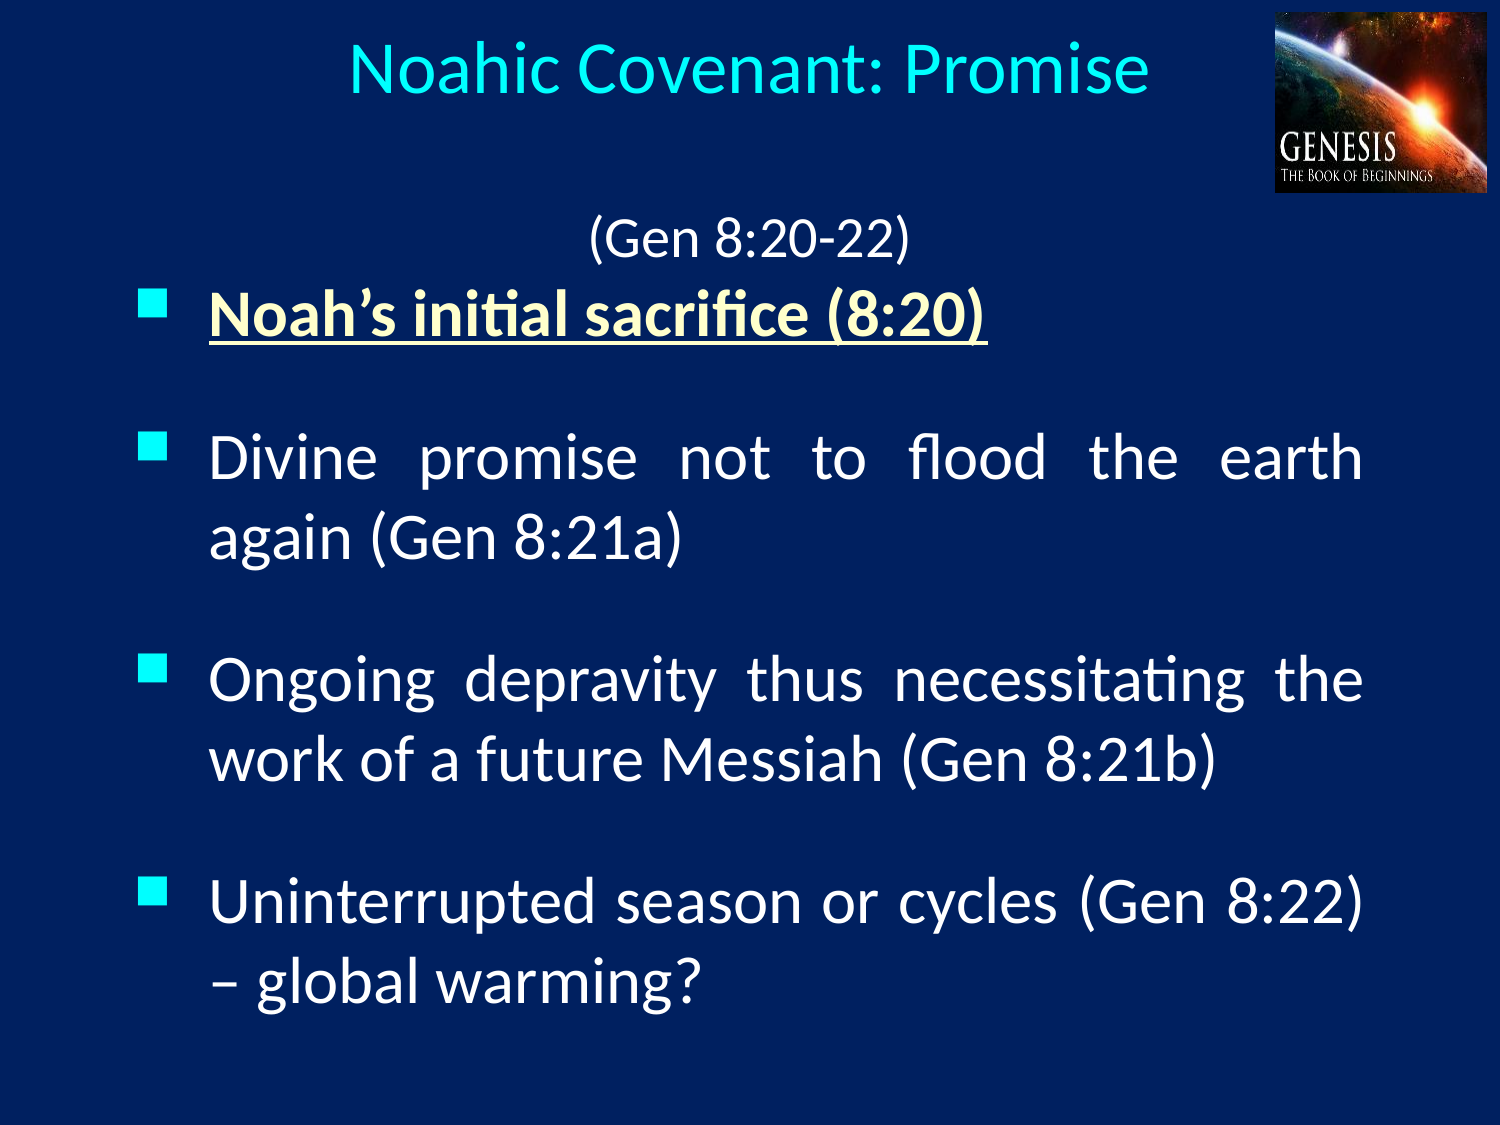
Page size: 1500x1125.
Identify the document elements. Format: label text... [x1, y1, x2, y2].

title Noahic Covenant: Promise (Gen 8:20-22) [331, 50, 1169, 238]
picture [1274, 12, 1487, 193]
list Noah’s initial sacrifice (8:20) Divine promise not to flood the earth again (Gen 8:21a) Ongoing depravity thus necessitating the work of a future Messiah (Gen 8:21b) Uninterrupted season or cycles (Gen 8:22) – global warming? [118, 262, 1382, 995]
